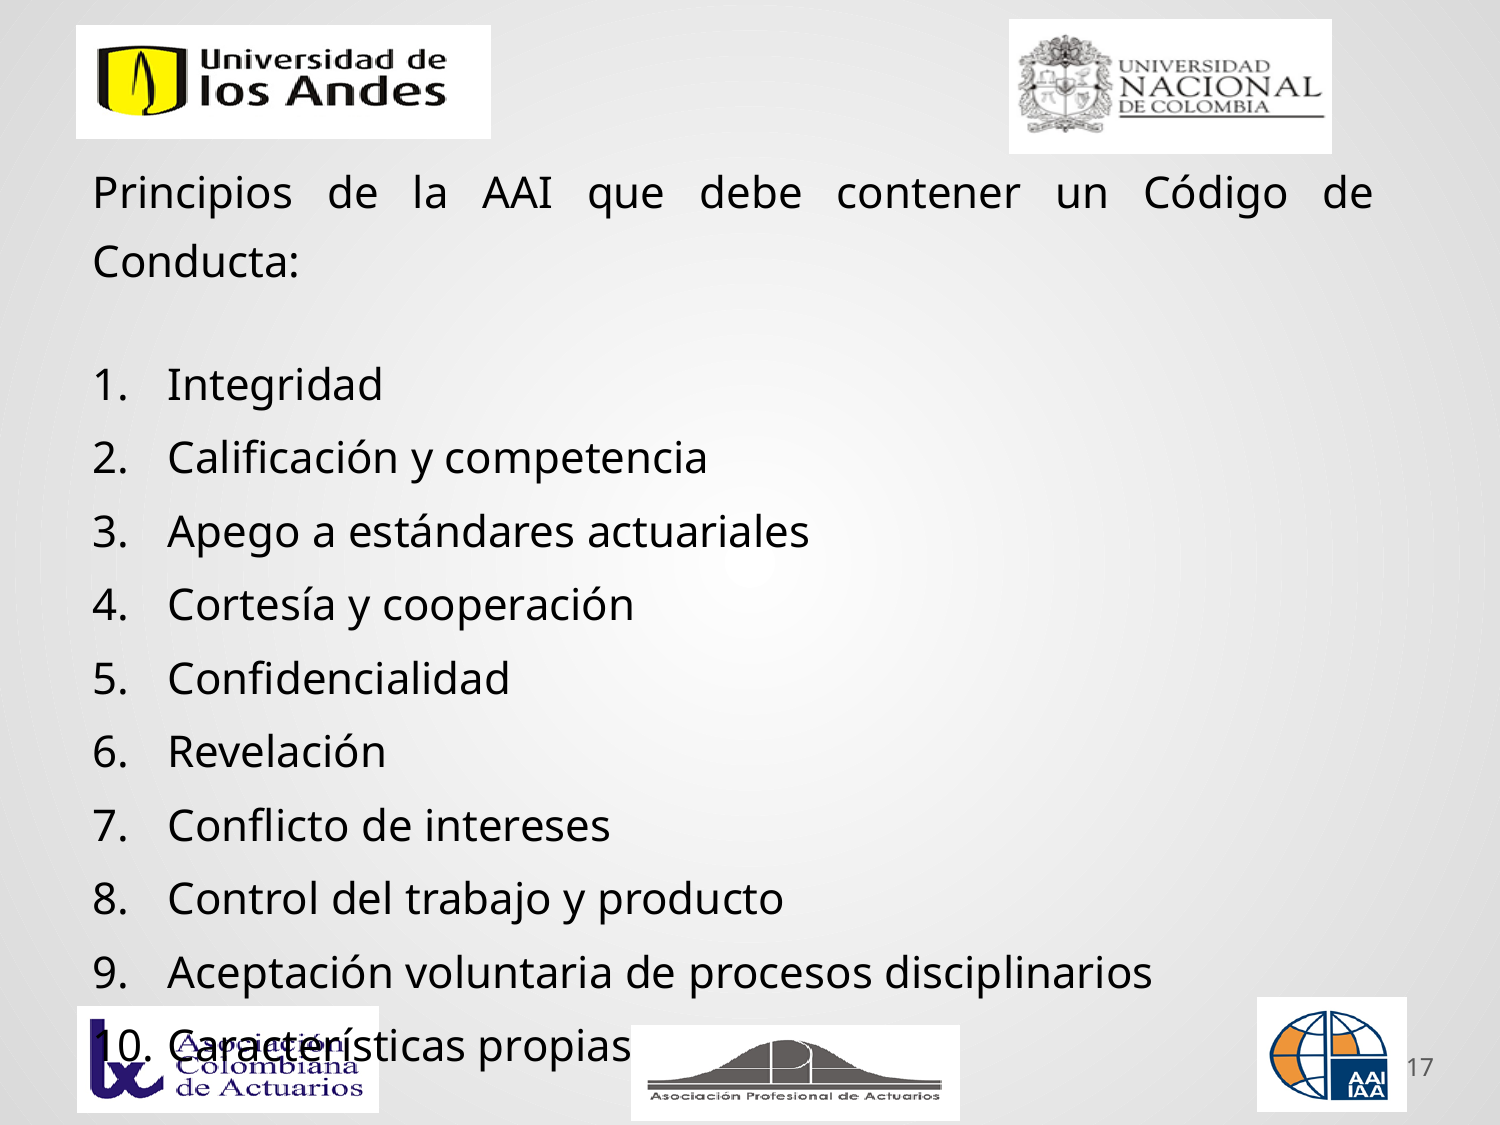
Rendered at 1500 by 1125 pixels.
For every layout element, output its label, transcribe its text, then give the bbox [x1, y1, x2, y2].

slide_number 17 [1401, 1042, 1471, 1094]
text_box Principios de la AAI que debe contener un Código de Conducta: Integridad Calificación y competencia Apego a estándares actuariales Cortesía y cooperación Confidencialidad Revelación Conflicto de intereses Control del trabajo y producto Aceptación voluntaria de procesos disciplinarios Características propias [77, 141, 1391, 1078]
picture [631, 1078, 960, 1121]
picture [77, 1078, 379, 1113]
picture [76, 25, 491, 139]
picture [1009, 19, 1332, 141]
picture [1257, 997, 1407, 1112]
